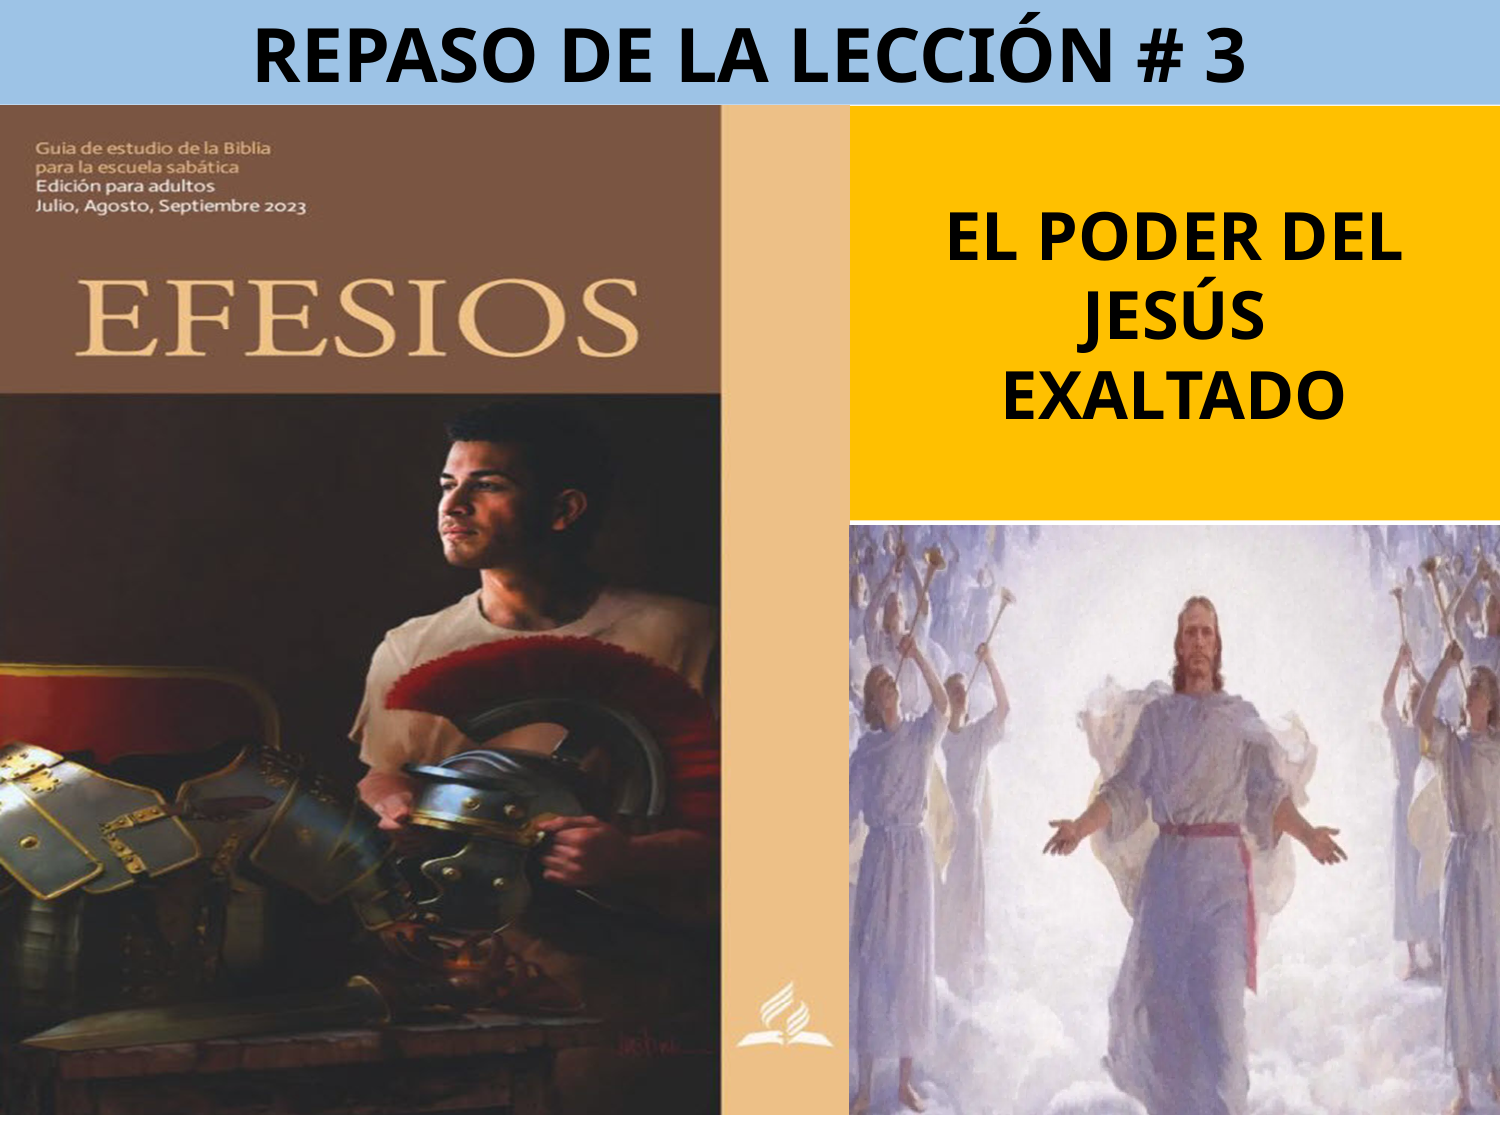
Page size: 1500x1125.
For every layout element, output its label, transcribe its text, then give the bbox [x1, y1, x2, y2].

picture [0, 105, 1500, 1115]
text_box REPASO DE LA LECCIÓN # 3 [0, 0, 1500, 105]
text_box EL PODER DEL JESÚS EXALTADO [850, 105, 1500, 521]
